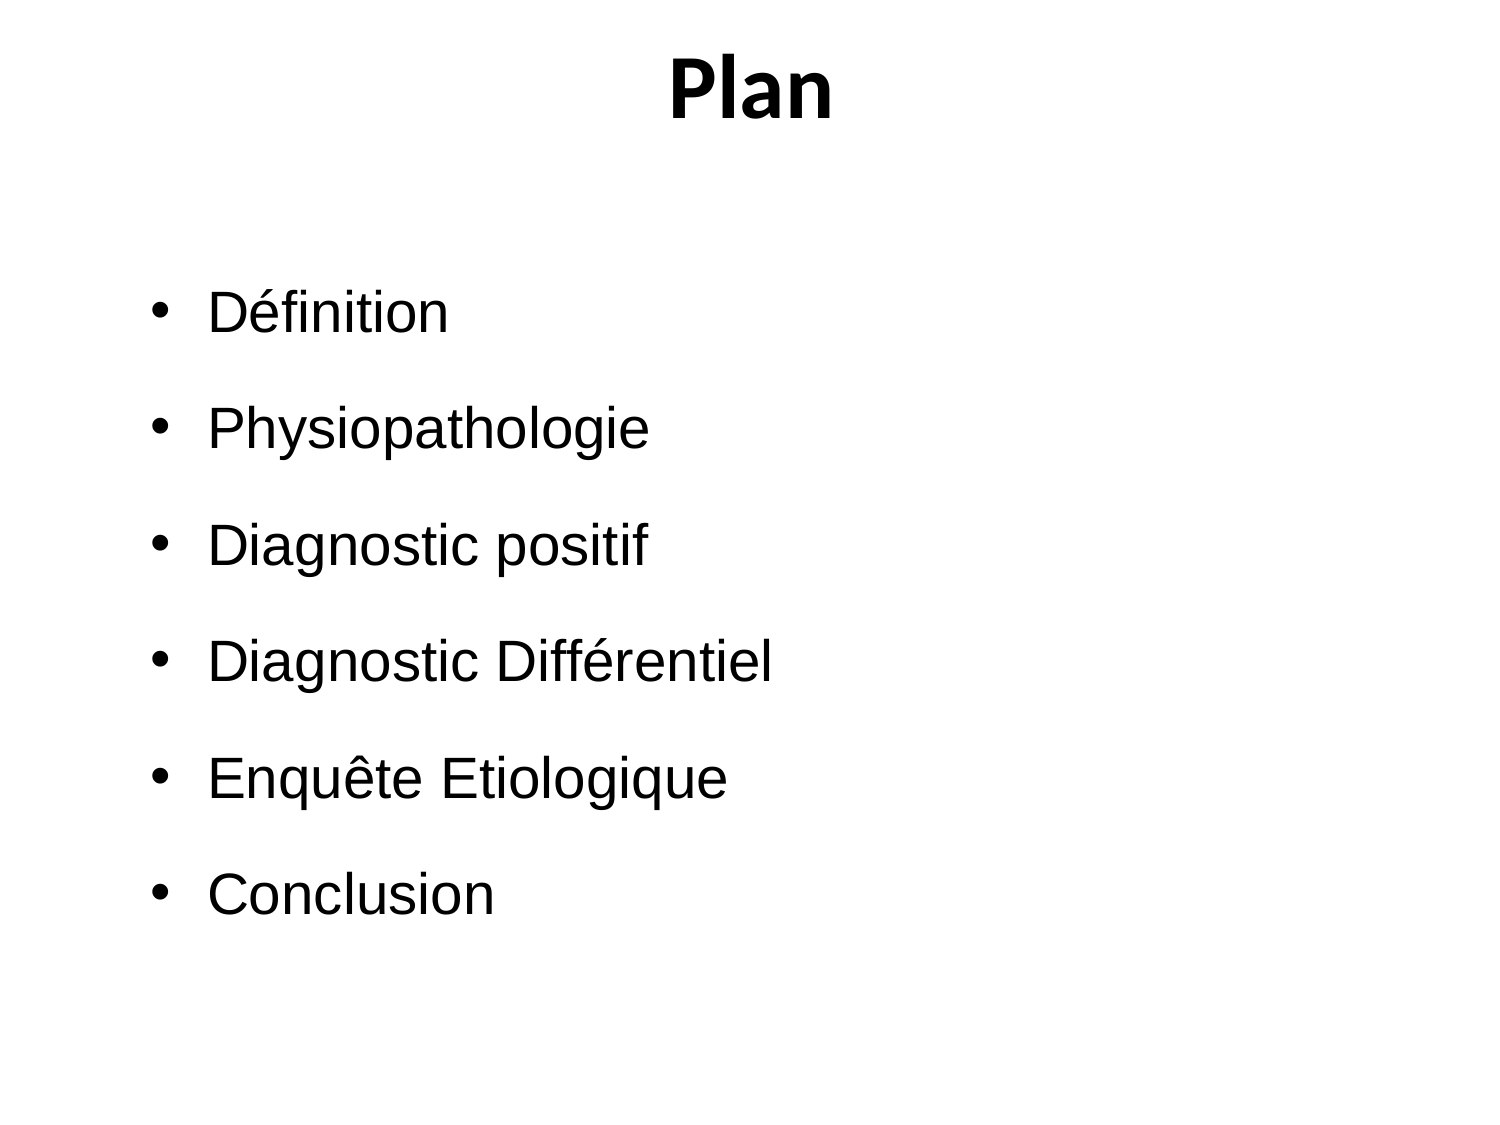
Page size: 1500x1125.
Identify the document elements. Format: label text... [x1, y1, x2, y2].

list Définition Physiopathologie Diagnostic positif Diagnostic Différentiel Enquête Etiologique Conclusion [135, 231, 1382, 1024]
title Plan [76, 0, 1427, 163]
